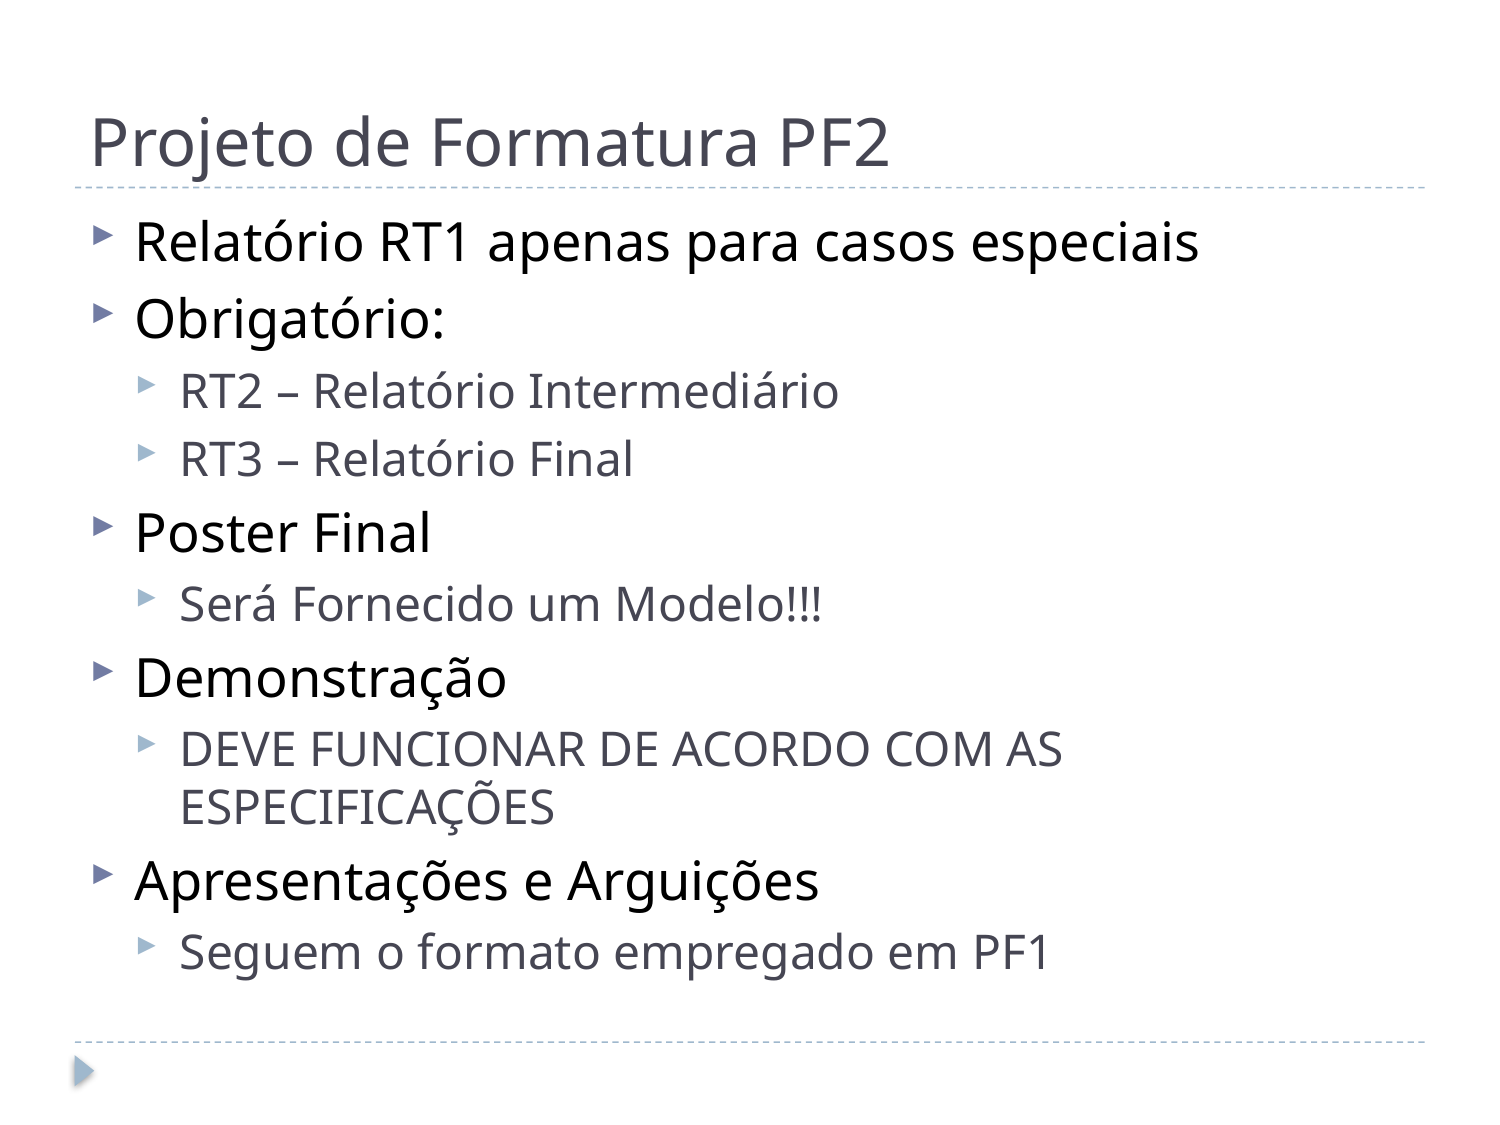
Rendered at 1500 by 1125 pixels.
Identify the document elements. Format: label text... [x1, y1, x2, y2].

list Relatório RT1 apenas para casos especiais Obrigatório: RT2 – Relatório Intermediário RT3 – Relatório Final Poster Final Será Fornecido um Modelo!!! Demonstração DEVE FUNCIONAR DE ACORDO COM AS ESPECIFICAÇÕES Apresentações e Arguições Seguem o formato empregado em PF1 [75, 200, 1425, 1010]
title Projeto de Formatura PF2 [75, 24, 1425, 188]
